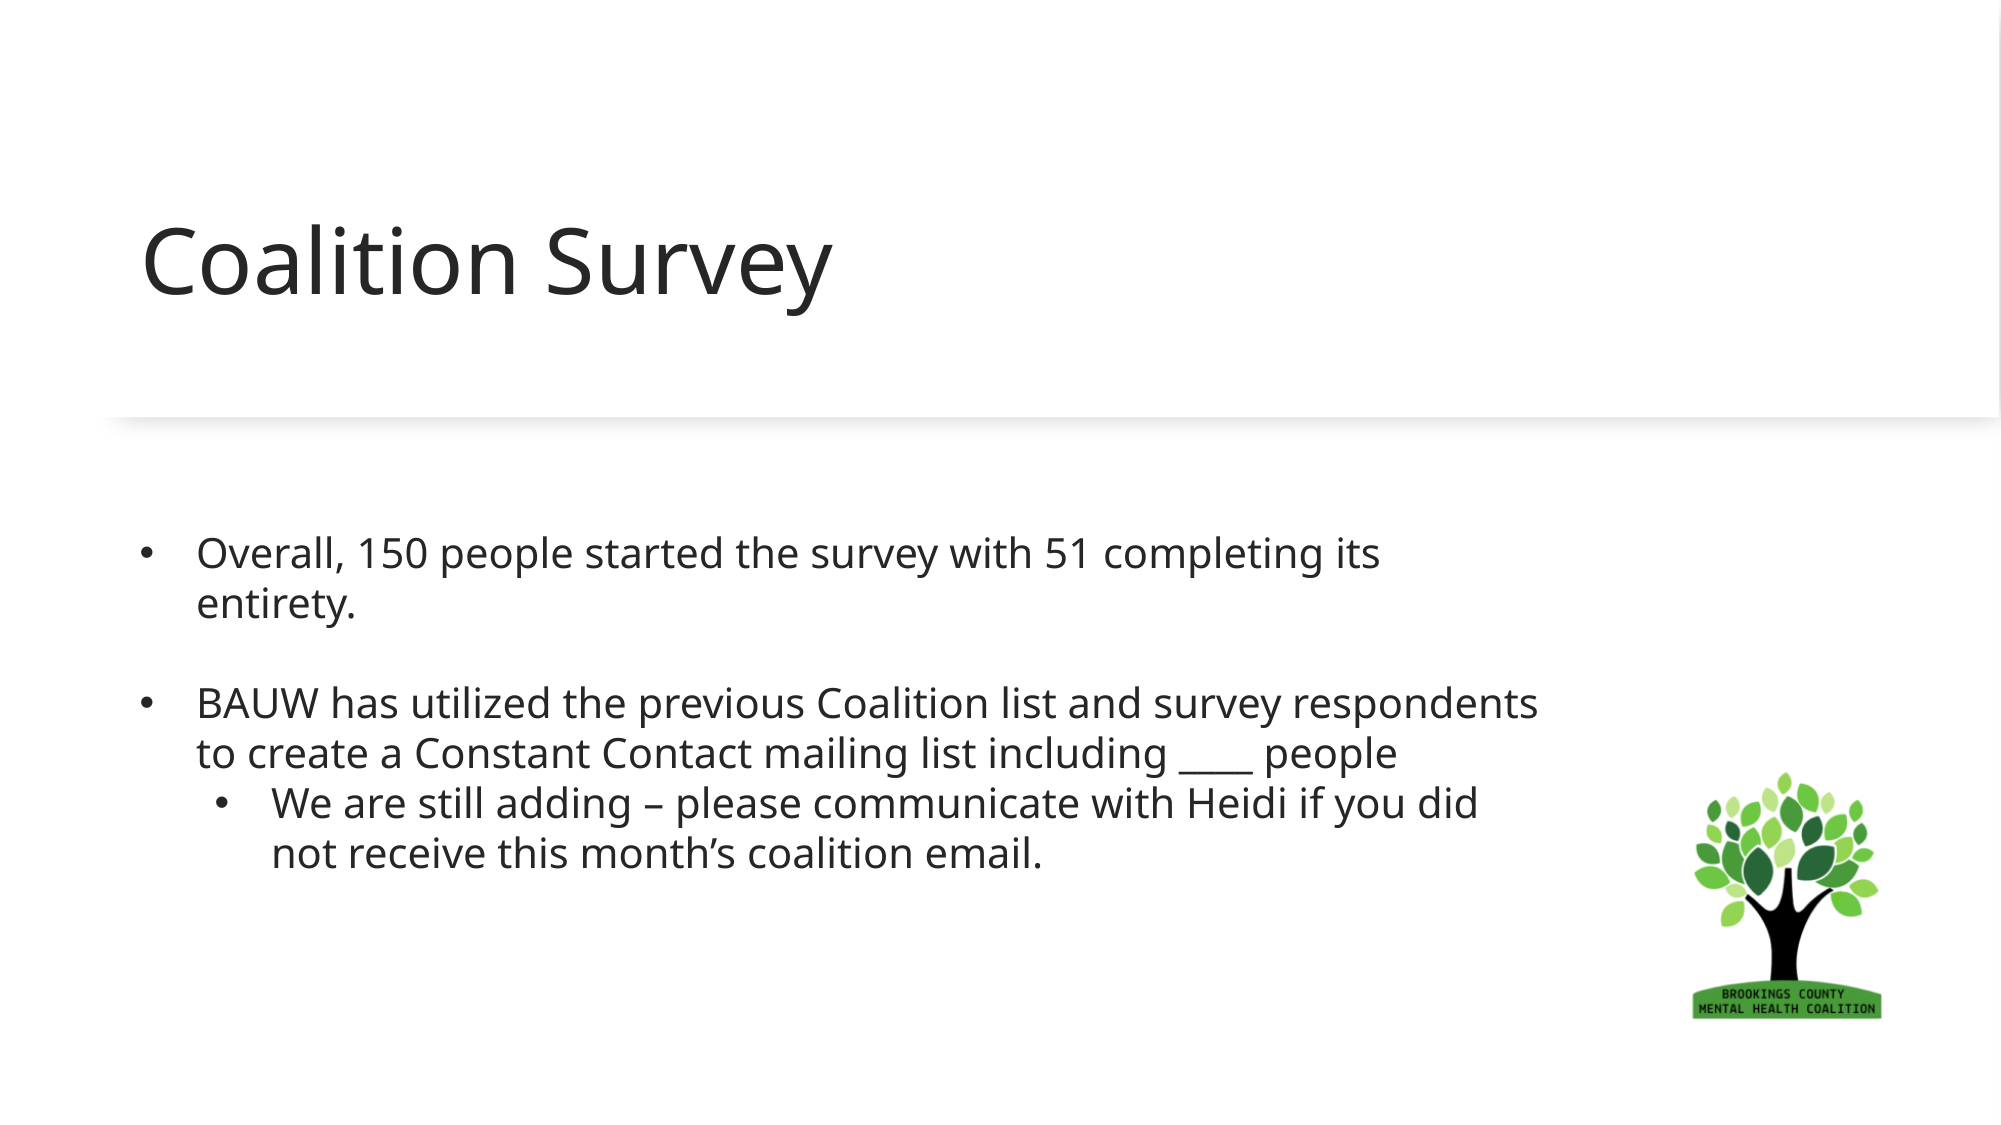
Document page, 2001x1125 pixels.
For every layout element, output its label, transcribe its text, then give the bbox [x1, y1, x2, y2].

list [1625, 749, 1932, 1056]
text_box Overall, 150 people started the survey with 51 completing its entirety. BAUW has utilized the previous Coalition list and survey respondents to create a Constant Contact mailing list including ____ people We are still adding – please communicate with Heidi if you did not receive this month’s coalition email. [124, 519, 1563, 885]
title Coalition Survey [124, 140, 1828, 376]
